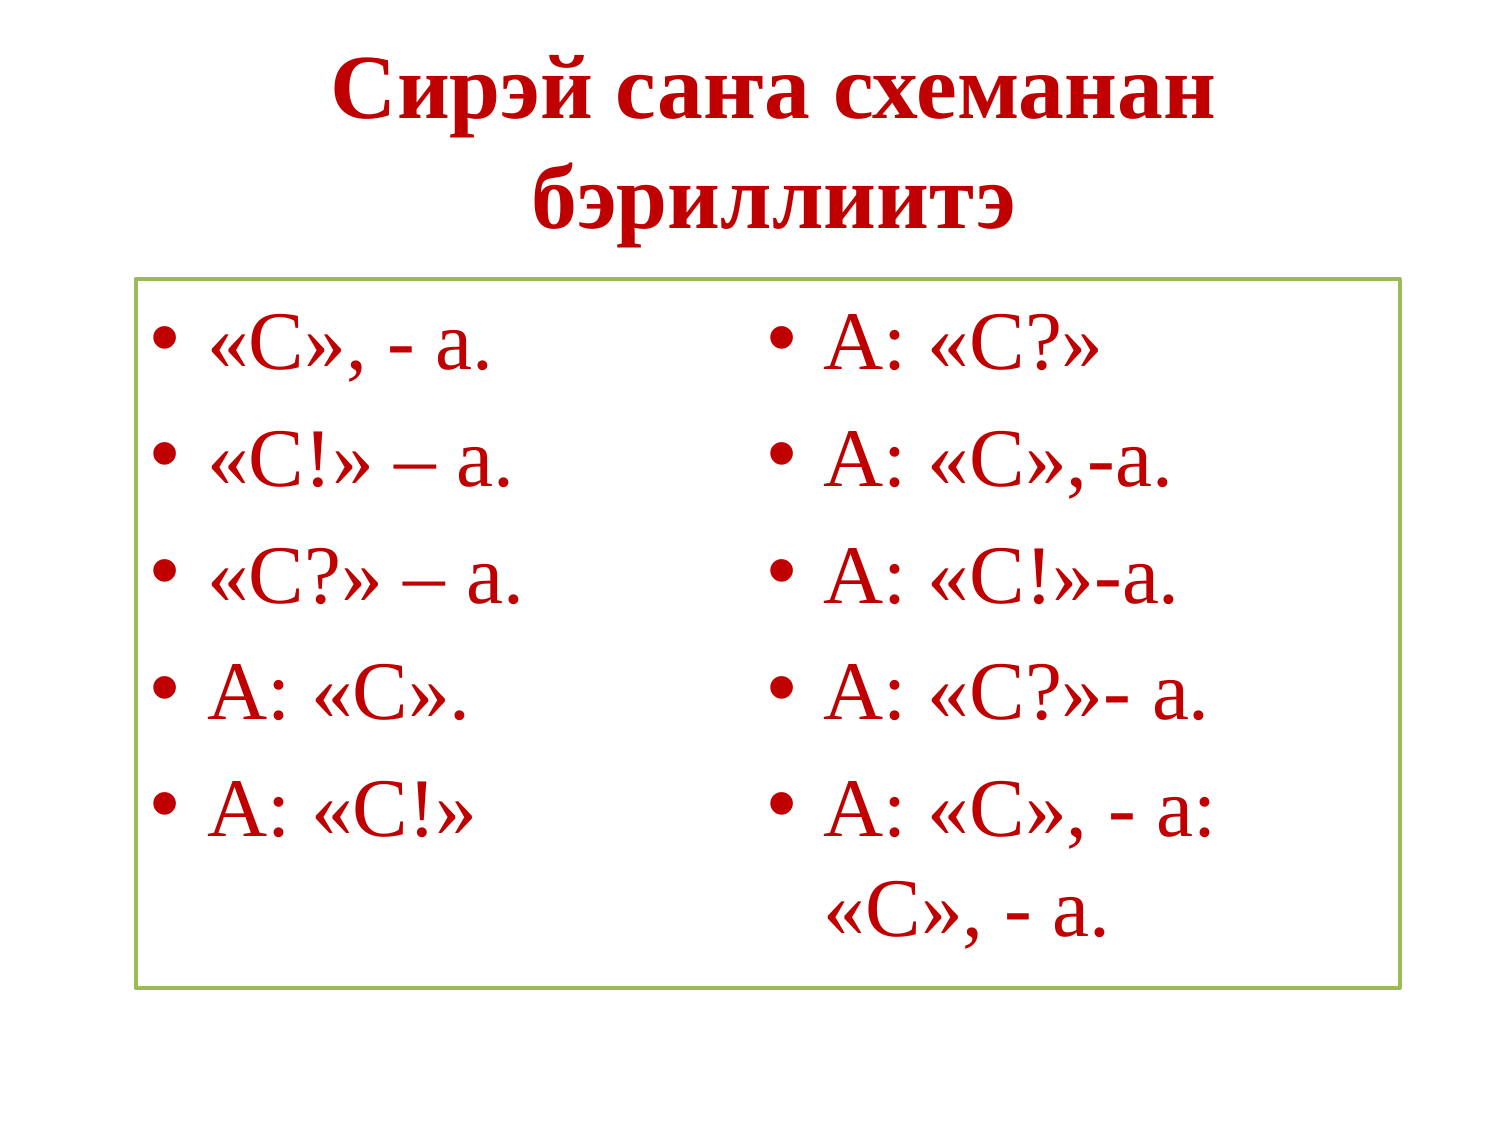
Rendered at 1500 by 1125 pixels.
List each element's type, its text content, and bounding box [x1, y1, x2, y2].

list «С», - а. «С!» – а. «С?» – а. А: «С». А: «С!» А: «С?» А: «С»,-а. А: «С!»-а. А: «С?»- а. А: «С», - а: «С», - а. [134, 277, 1402, 990]
text_box Сирэй саҥа схеманан бэриллиитэ [201, 19, 1347, 254]
